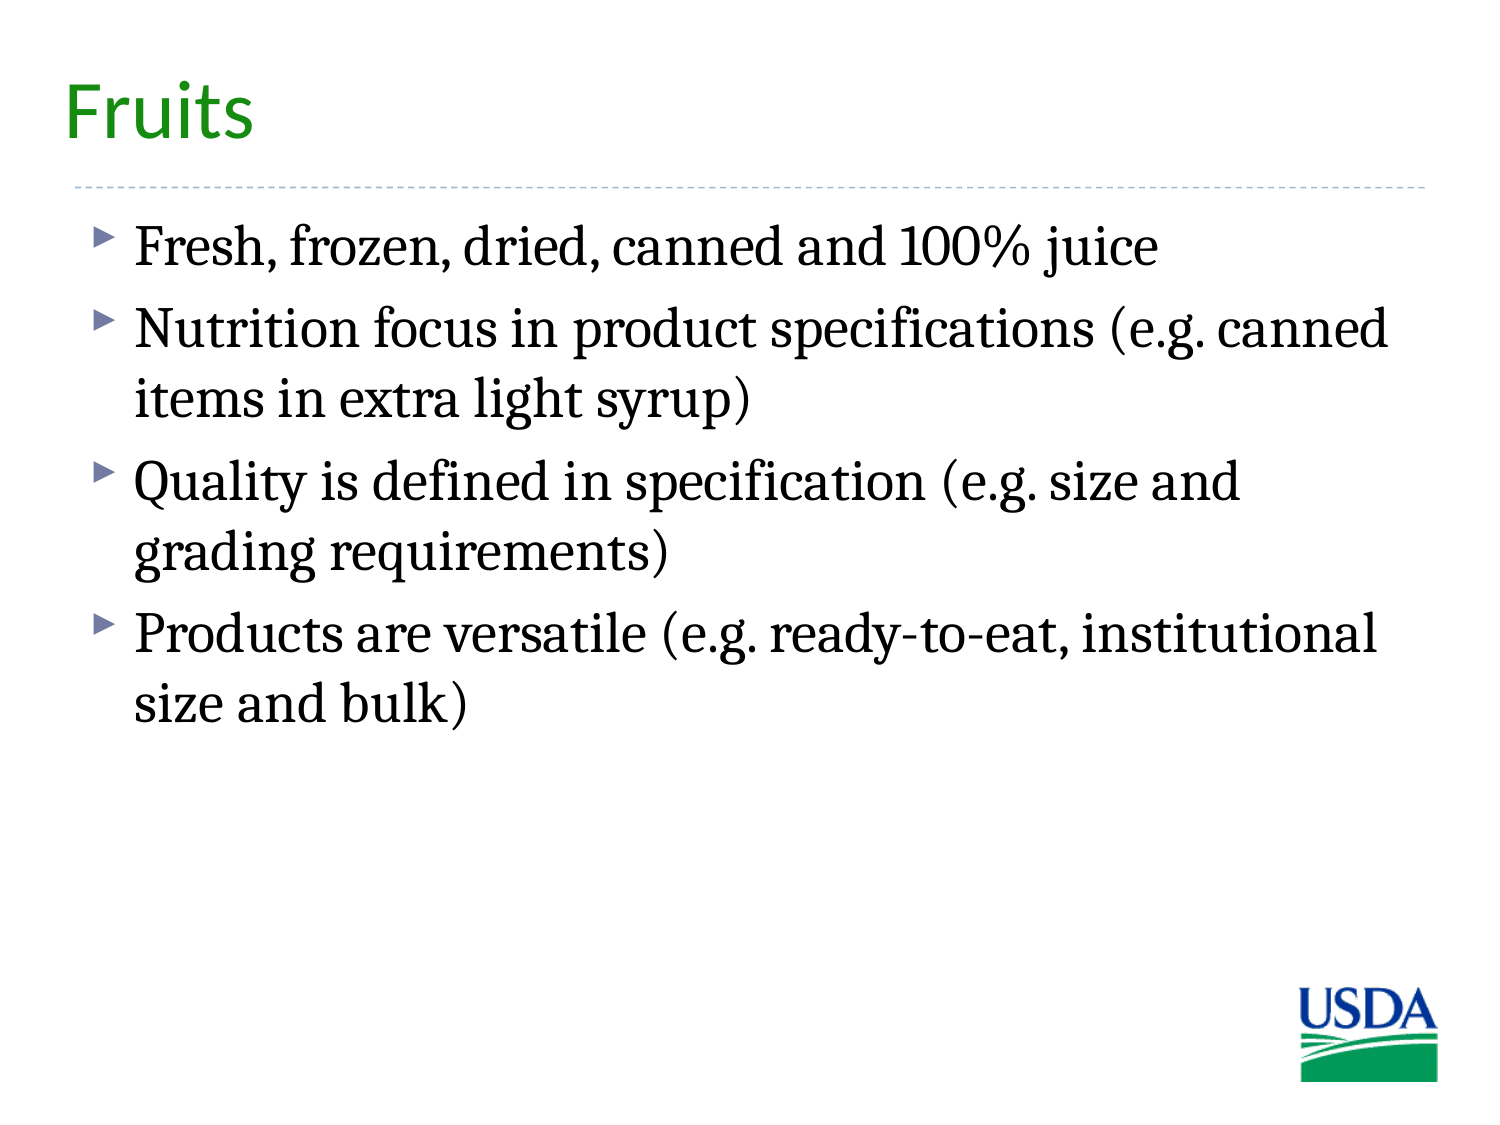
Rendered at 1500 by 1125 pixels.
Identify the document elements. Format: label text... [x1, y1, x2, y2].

title Fruits [50, 0, 1400, 163]
list Fresh, frozen, dried, canned and 100% juice Nutrition focus in product specifications (e.g. canned items in extra light syrup) Quality is defined in specification (e.g. size and grading requirements) Products are versatile (e.g. ready-to-eat, institutional size and bulk) [75, 200, 1425, 1010]
picture [1299, 987, 1438, 1082]
